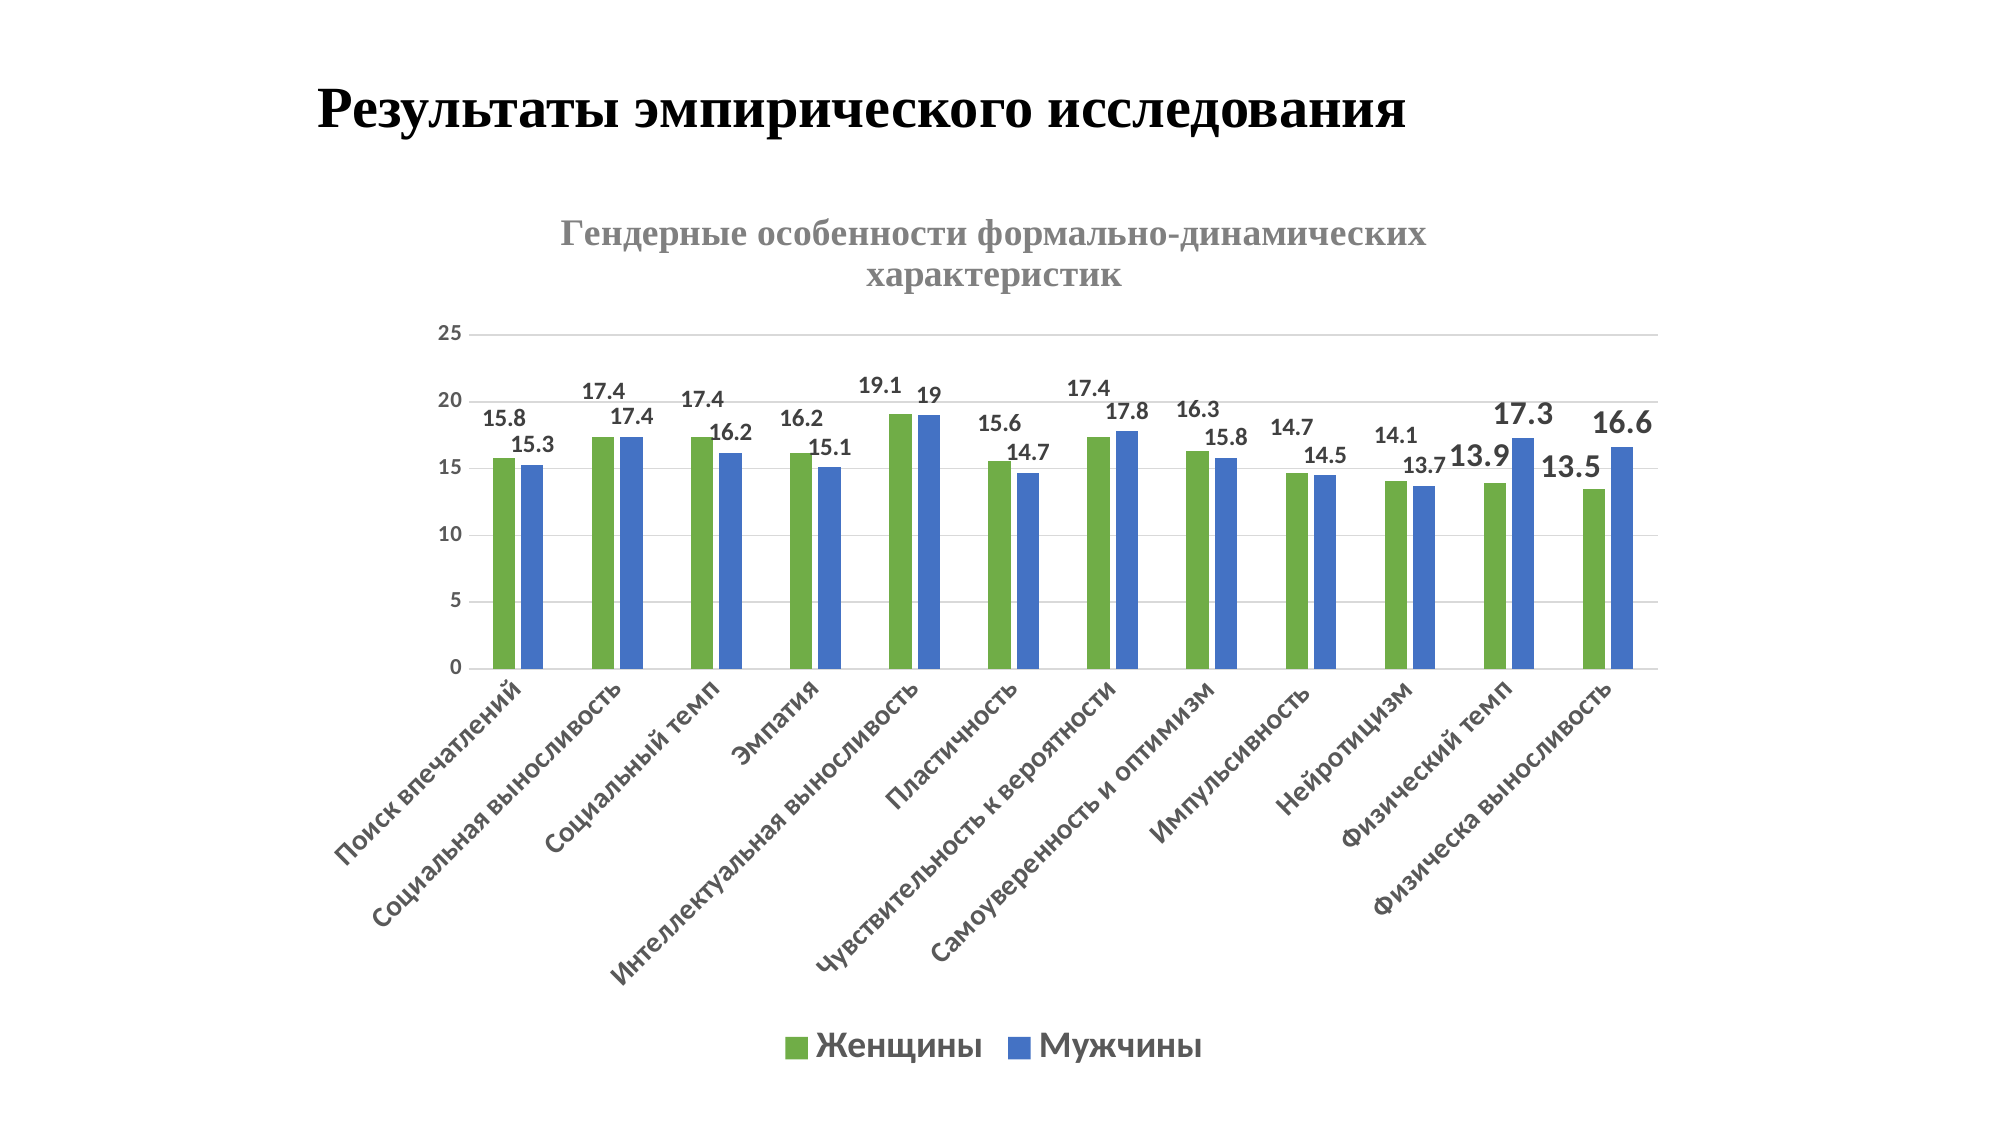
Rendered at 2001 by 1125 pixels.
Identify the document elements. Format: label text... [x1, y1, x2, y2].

chart [303, 175, 1686, 1075]
text_box Результаты эмпирического исследования [303, 62, 1693, 147]
